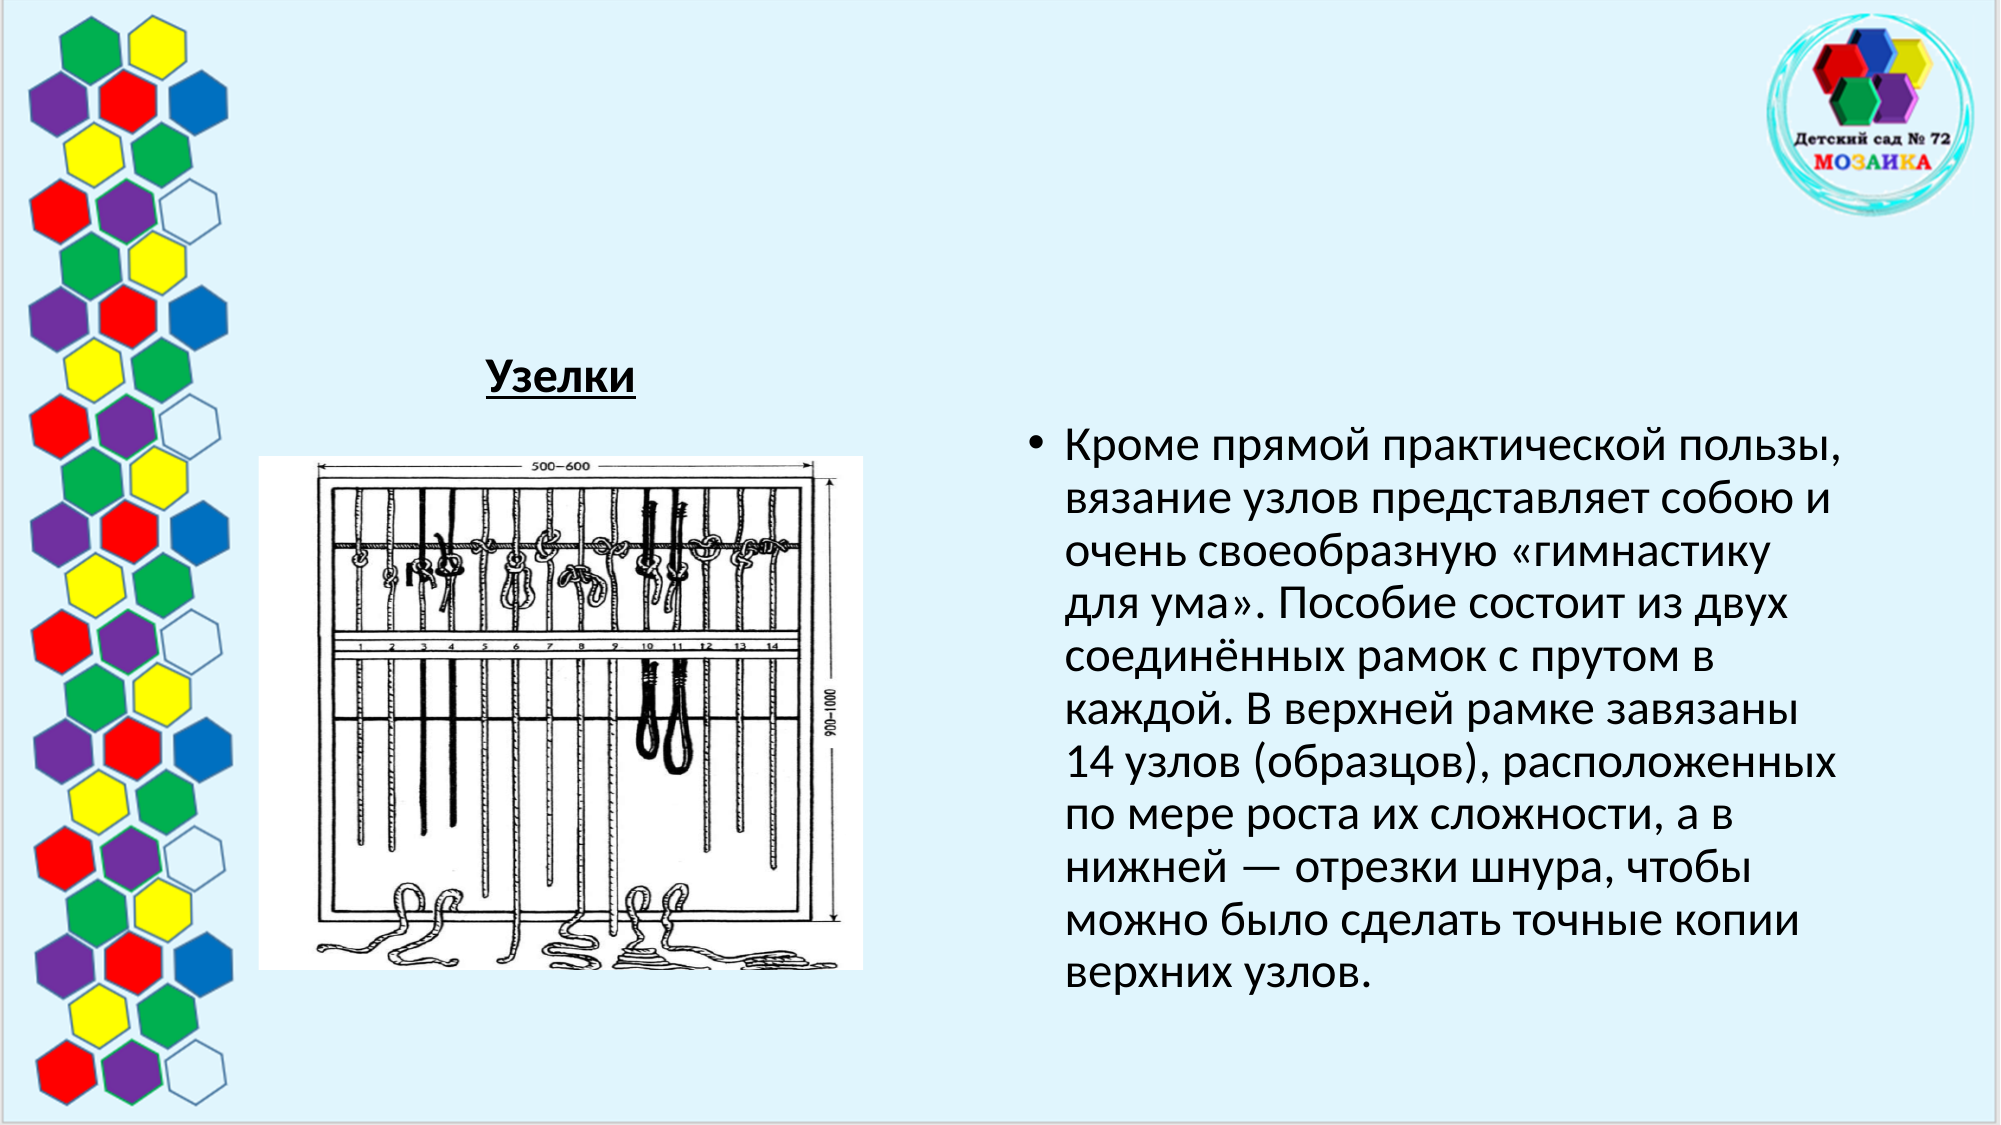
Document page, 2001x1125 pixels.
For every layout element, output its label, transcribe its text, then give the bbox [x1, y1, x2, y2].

list Узелки [137, 275, 984, 411]
list Кроме прямой практической пользы, вязание узлов представляет собою и очень своеобразную «гимнастику для ума». Пособие состоит из двух соединённых рамок с прутом в каждой. В верхней рамке завязаны 14 узлов (образцов), расположенных по мере роста их сложности, а в нижней — отрезки шнура, чтобы можно было сделать точные копии верхних узлов. [1012, 410, 1863, 1016]
picture [0, 0, 2001, 1125]
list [304, 410, 818, 1016]
